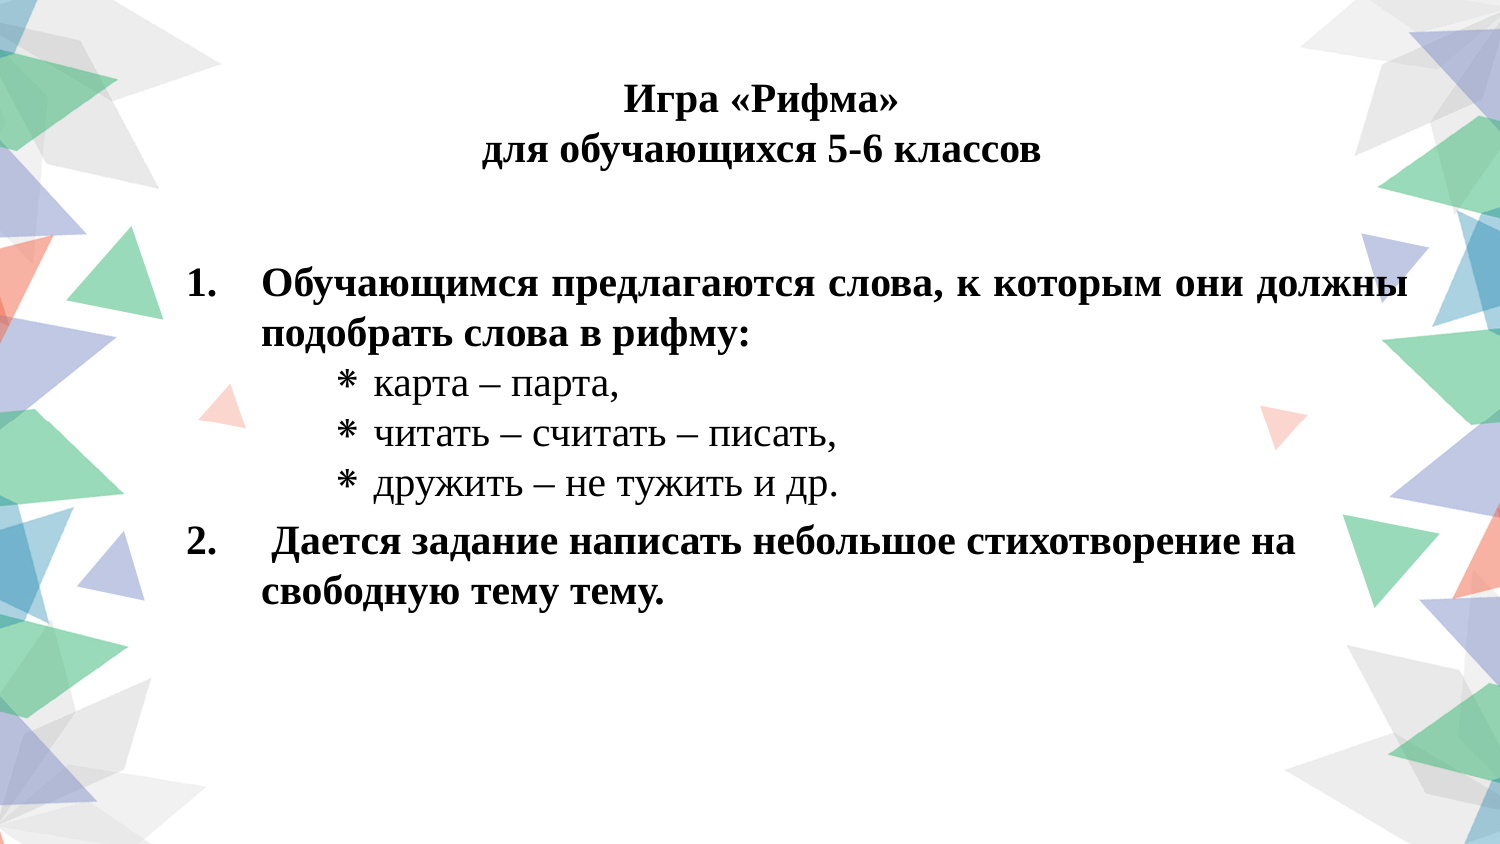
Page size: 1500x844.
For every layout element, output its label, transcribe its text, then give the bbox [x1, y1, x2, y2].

picture [0, 0, 1500, 844]
list Игра «Рифма» для обучающихся 5-6 классов [442, 55, 1081, 186]
list Обучающимся предлагаются слова, к которым они должны подобрать слова в рифму: карта – парта, читать – считать – писать, дружить – не тужить и др. Дается задание написать небольшое стихотворение на свободную тему тему. [171, 185, 1424, 682]
text_box [346, 42, 1177, 185]
